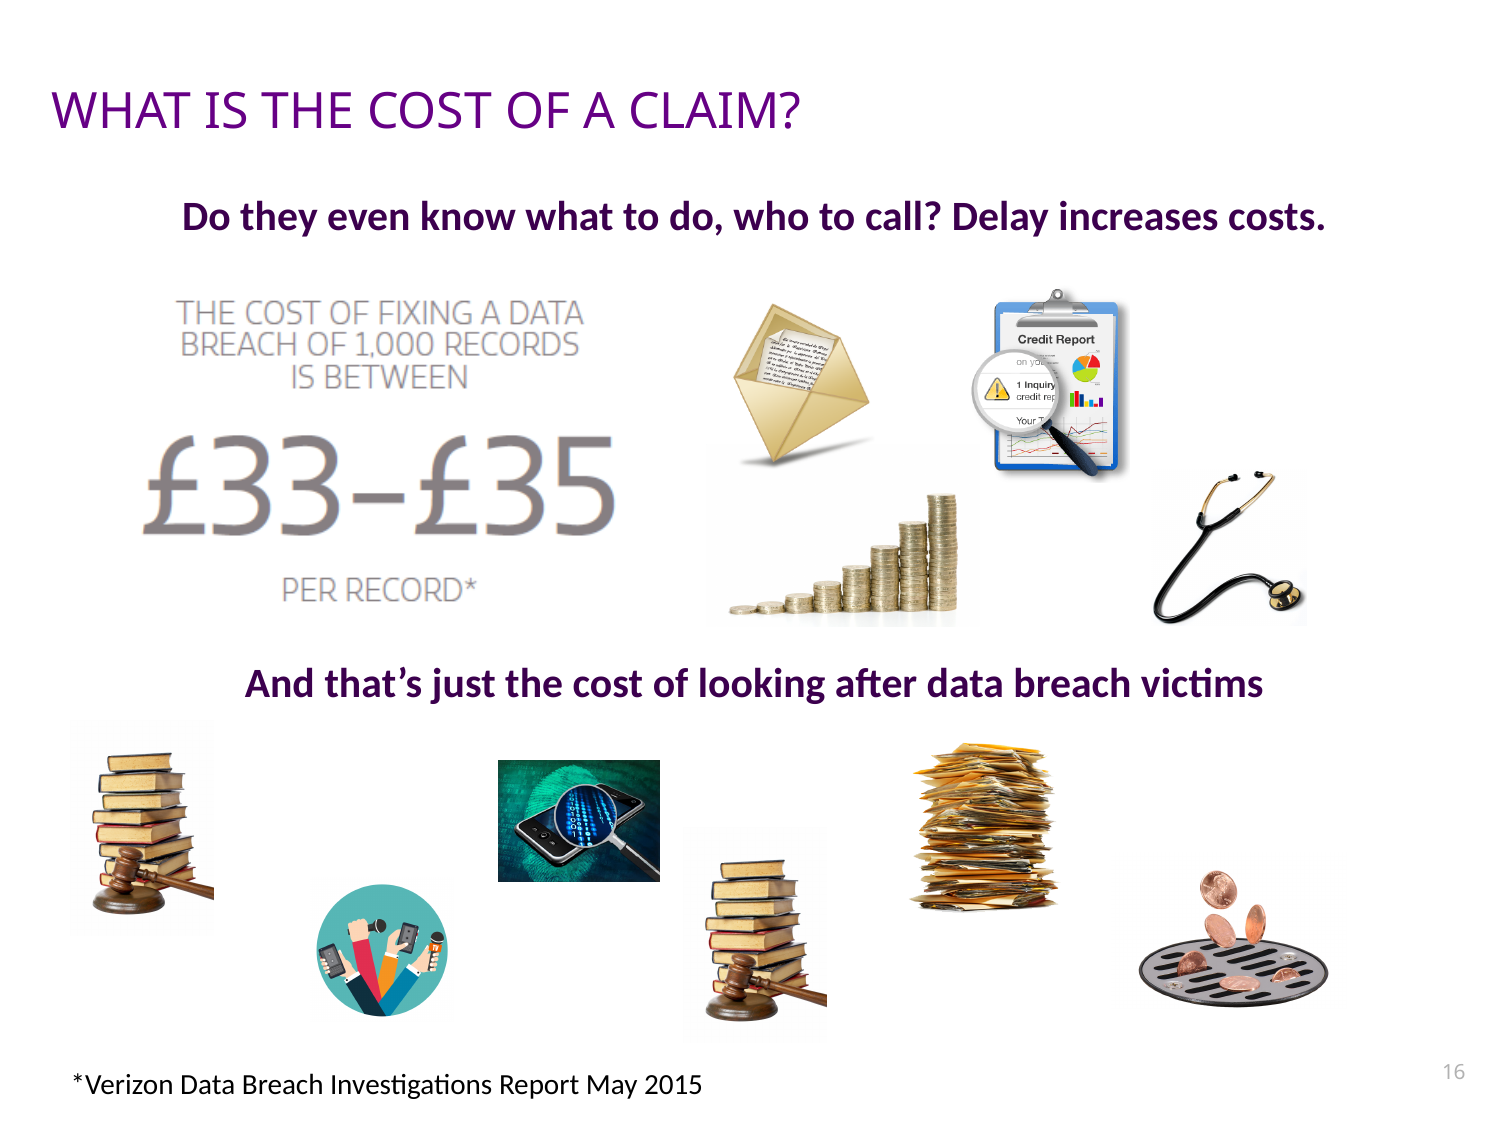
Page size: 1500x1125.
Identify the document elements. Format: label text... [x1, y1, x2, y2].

picture [498, 760, 661, 882]
slide_number 16 [1130, 1042, 1481, 1103]
picture [1111, 852, 1347, 1010]
picture [868, 740, 1101, 916]
title WHAT IS THE COST OF A CLAIM? [36, 45, 1052, 183]
picture [127, 276, 637, 626]
picture [69, 720, 214, 936]
picture [682, 827, 827, 1043]
text_box And that’s just the cost of looking after data breach victims [80, 648, 1429, 714]
picture [1151, 469, 1307, 626]
picture [706, 284, 1134, 628]
picture [310, 877, 454, 1022]
text_box Do they even know what to do, who to call? Delay increases costs. [80, 181, 1429, 247]
text_box *Verizon Data Breach Investigations Report May 2015 [55, 1057, 719, 1108]
